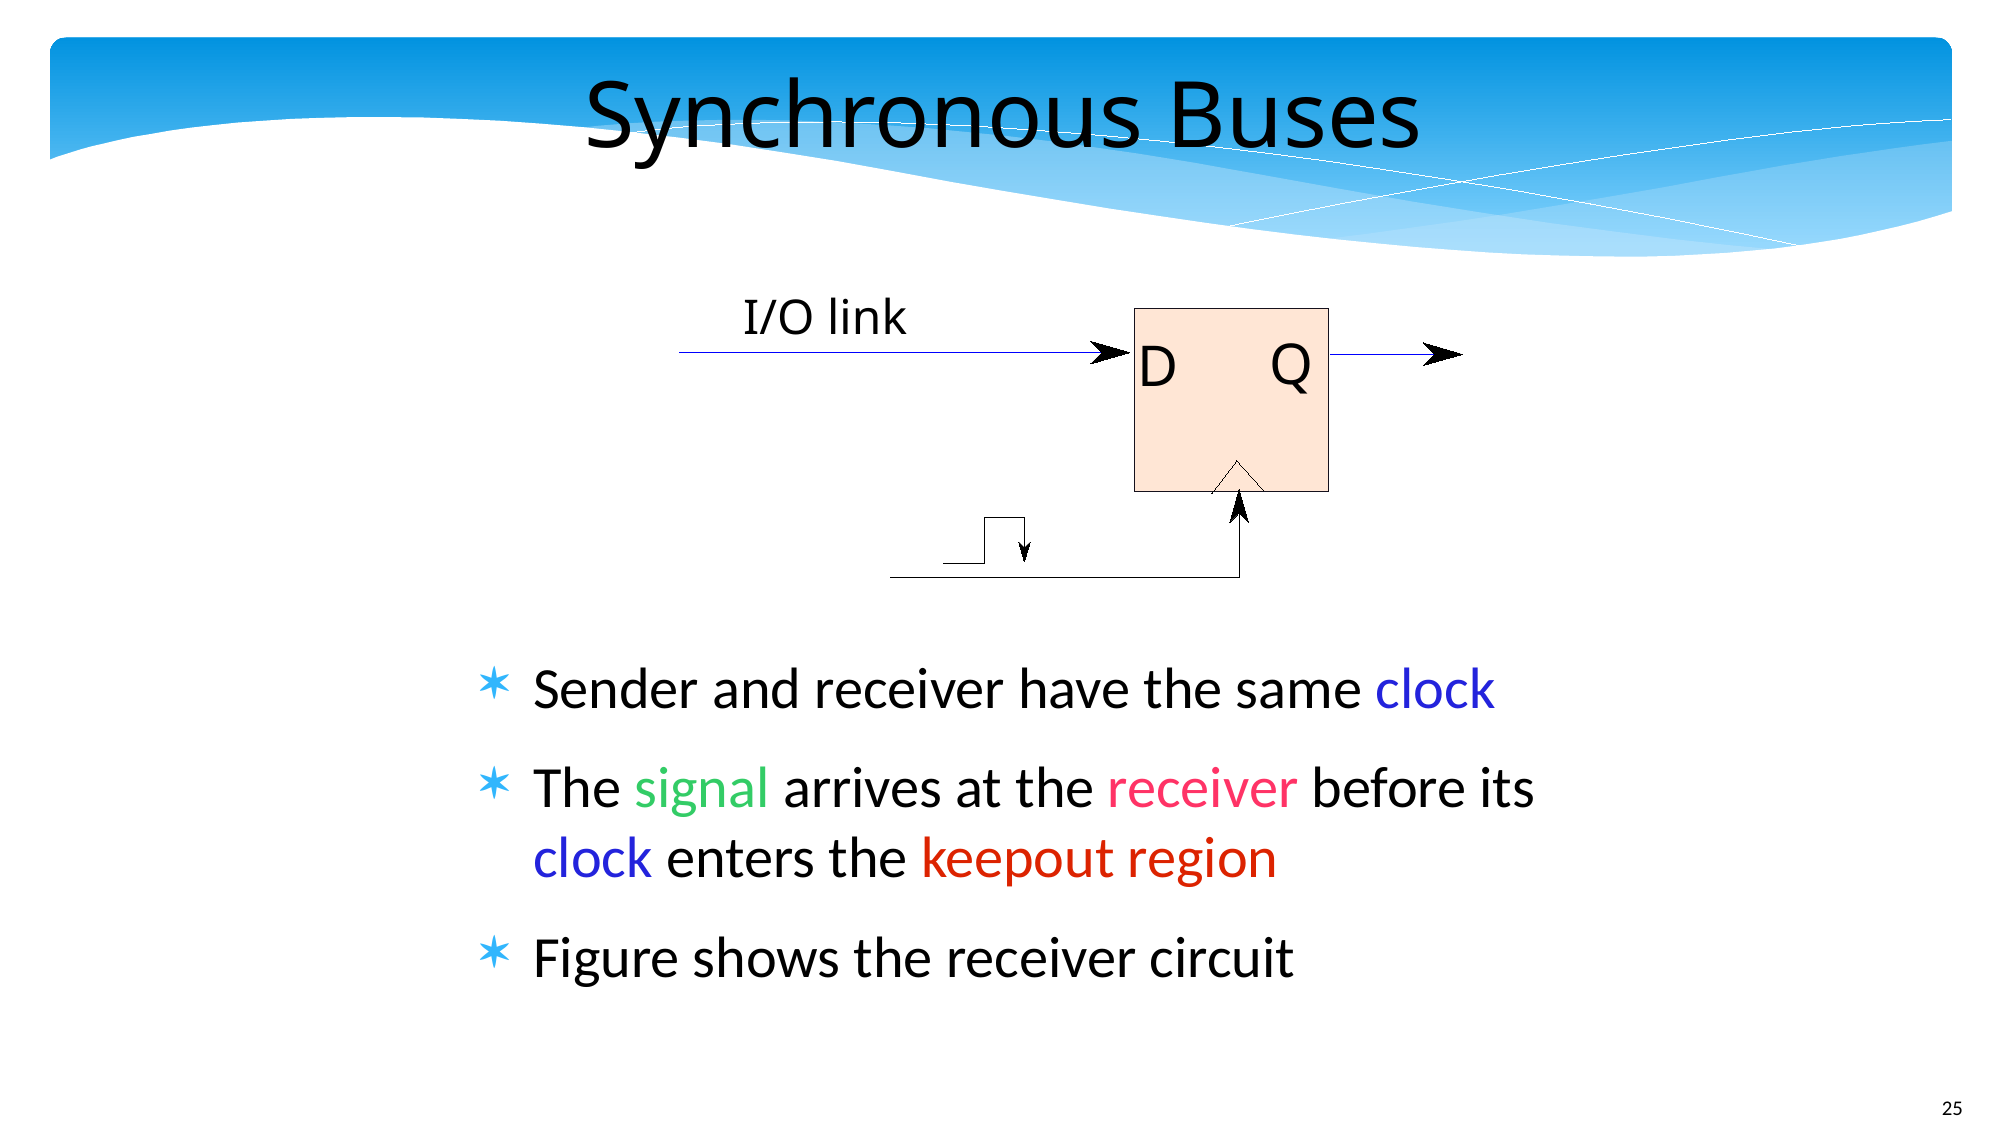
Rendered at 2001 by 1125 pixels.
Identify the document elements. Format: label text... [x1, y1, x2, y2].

text_box [1423, 342, 1463, 366]
text_box [1211, 460, 1264, 494]
text_box D [1137, 329, 1179, 398]
text_box [650, 249, 1472, 600]
text_box Q [1269, 328, 1314, 396]
text_box [1229, 489, 1249, 523]
text_box [1134, 308, 1329, 492]
text_box [1090, 341, 1130, 364]
list Sender and receiver have the same clock The signal arrives at the receiver before its clock enters the keepout region Figure shows the receiver circuit [462, 650, 1663, 1005]
text_box I/O link [743, 286, 908, 344]
title Synchronous Buses [395, 33, 1613, 188]
text_box [1018, 542, 1031, 562]
text_box [943, 517, 1025, 564]
text_box [890, 494, 1240, 578]
